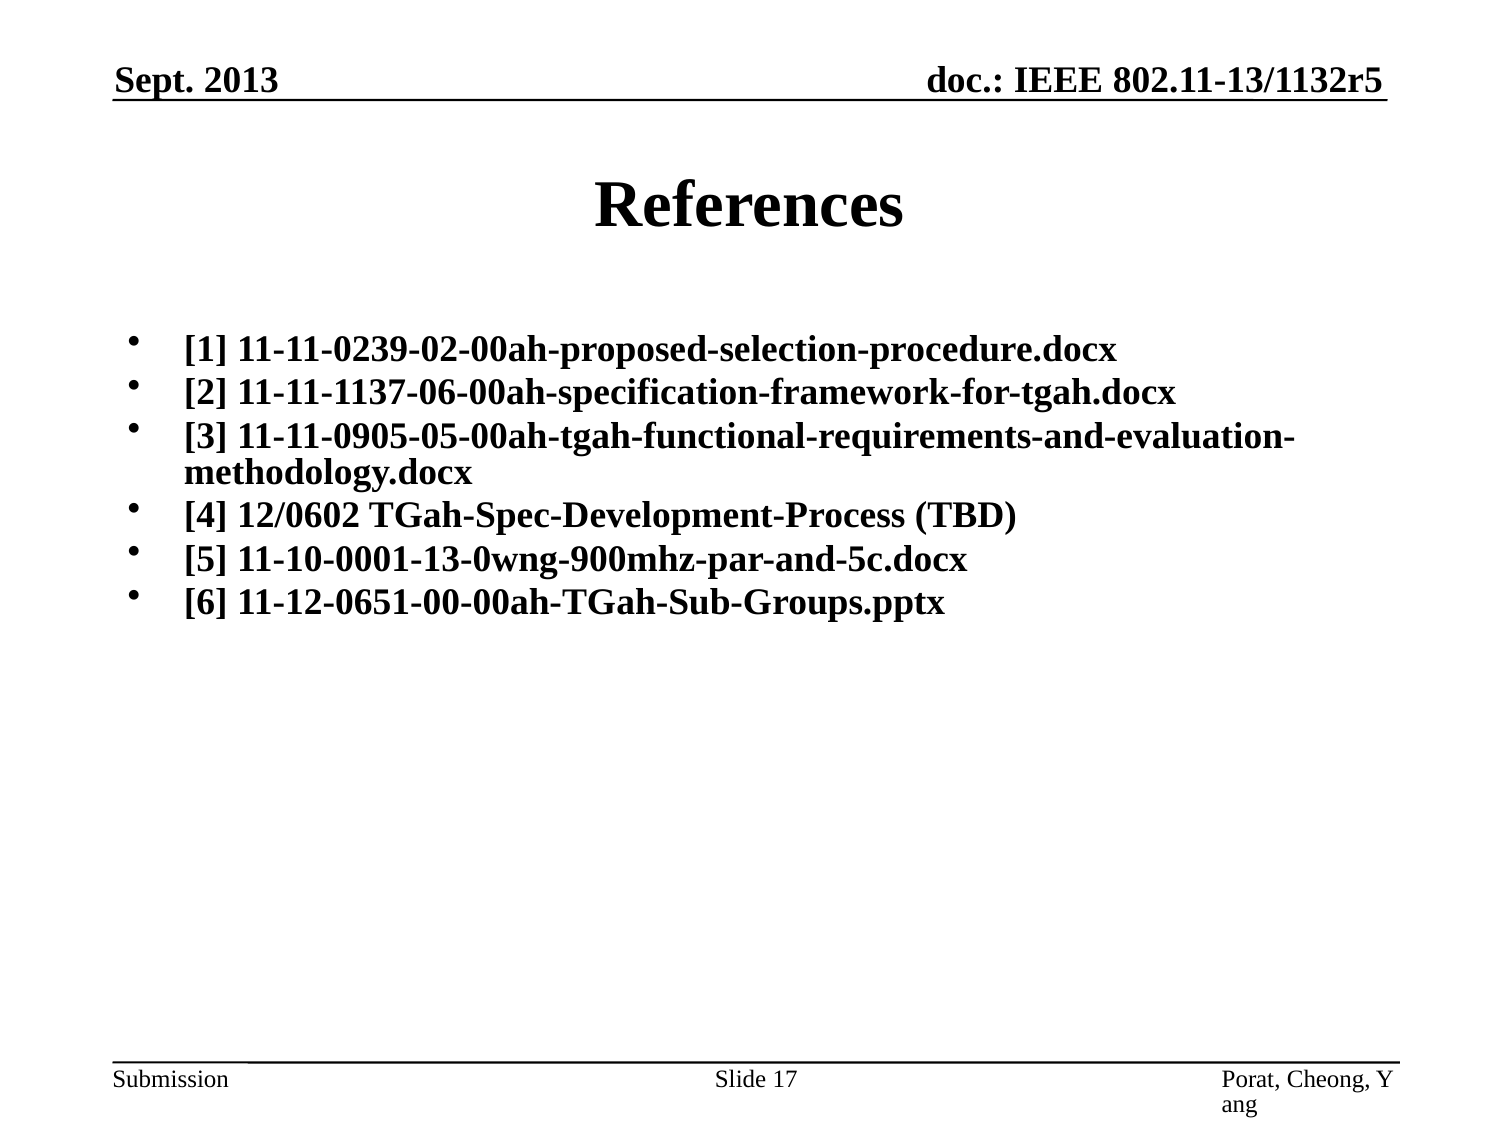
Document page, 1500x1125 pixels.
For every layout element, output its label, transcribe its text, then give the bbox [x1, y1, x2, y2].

footer Porat, Cheong, Yang [1221, 1061, 1402, 1093]
list [1] 11-11-0239-02-00ah-proposed-selection-procedure.docx [2] 11-11-1137-06-00ah-specification-framework-for-tgah.docx [3] 11-11-0905-05-00ah-tgah-functional-requirements-and-evaluation-methodology.docx [4] 12/0602 TGah-Spec-Development-Process (TBD) [5] 11-10-0001-13-0wng-900mhz-par-and-5c.docx [6] 11-12-0651-00-00ah-TGah-Sub-Groups.pptx [112, 324, 1388, 1001]
title References [112, 112, 1388, 288]
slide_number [114, 54, 313, 101]
slide_number Slide 17 [712, 1061, 800, 1093]
